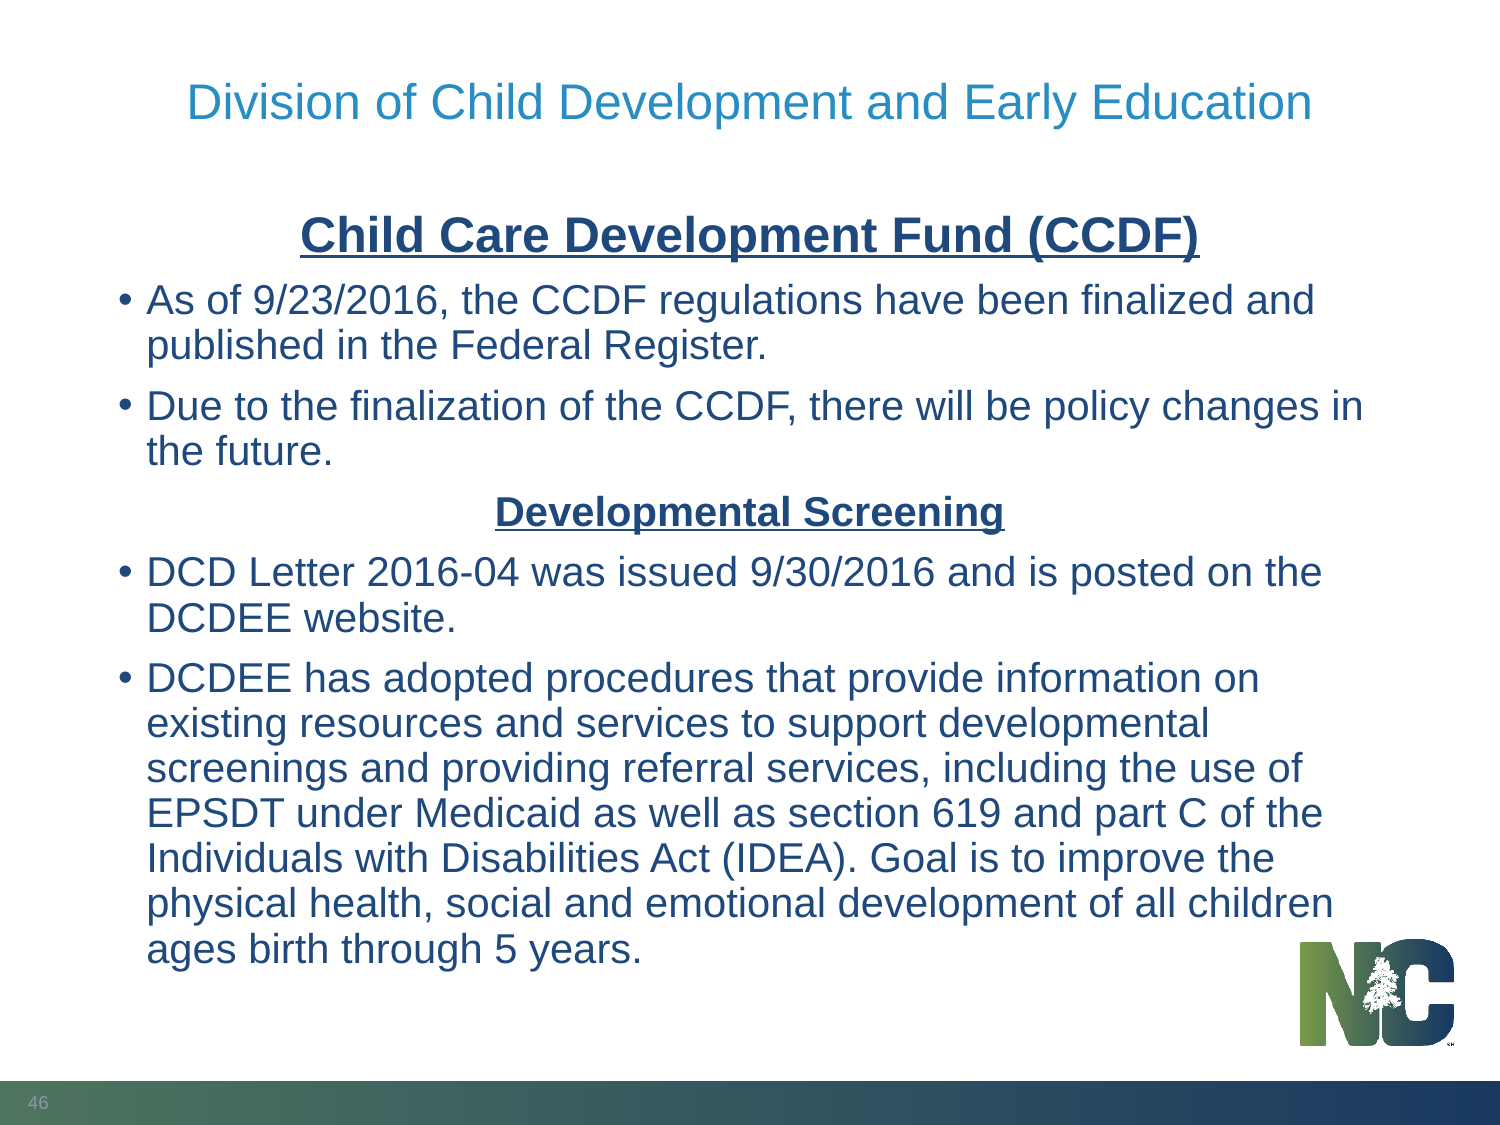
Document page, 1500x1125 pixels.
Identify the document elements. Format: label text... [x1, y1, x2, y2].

list Child Care Development Fund (CCDF) As of 9/23/2016, the CCDF regulations have been finalized and published in the Federal Register. Due to the finalization of the CCDF, there will be policy changes in the future. Developmental Screening DCD Letter 2016-04 was issued 9/30/2016 and is posted on the DCDEE website. DCDEE has adopted procedures that provide information on existing resources and services to support developmental screenings and providing referral services, including the use of EPSDT under Medicaid as well as section 619 and part C of the Individuals with Disabilities Act (IDEA). Goal is to improve the physical health, social and emotional development of all children ages birth through 5 years. [103, 201, 1397, 1025]
picture [1300, 939, 1454, 1046]
slide_number 46 [12, 1091, 351, 1114]
title Division of Child Development and Early Education [103, 16, 1397, 191]
